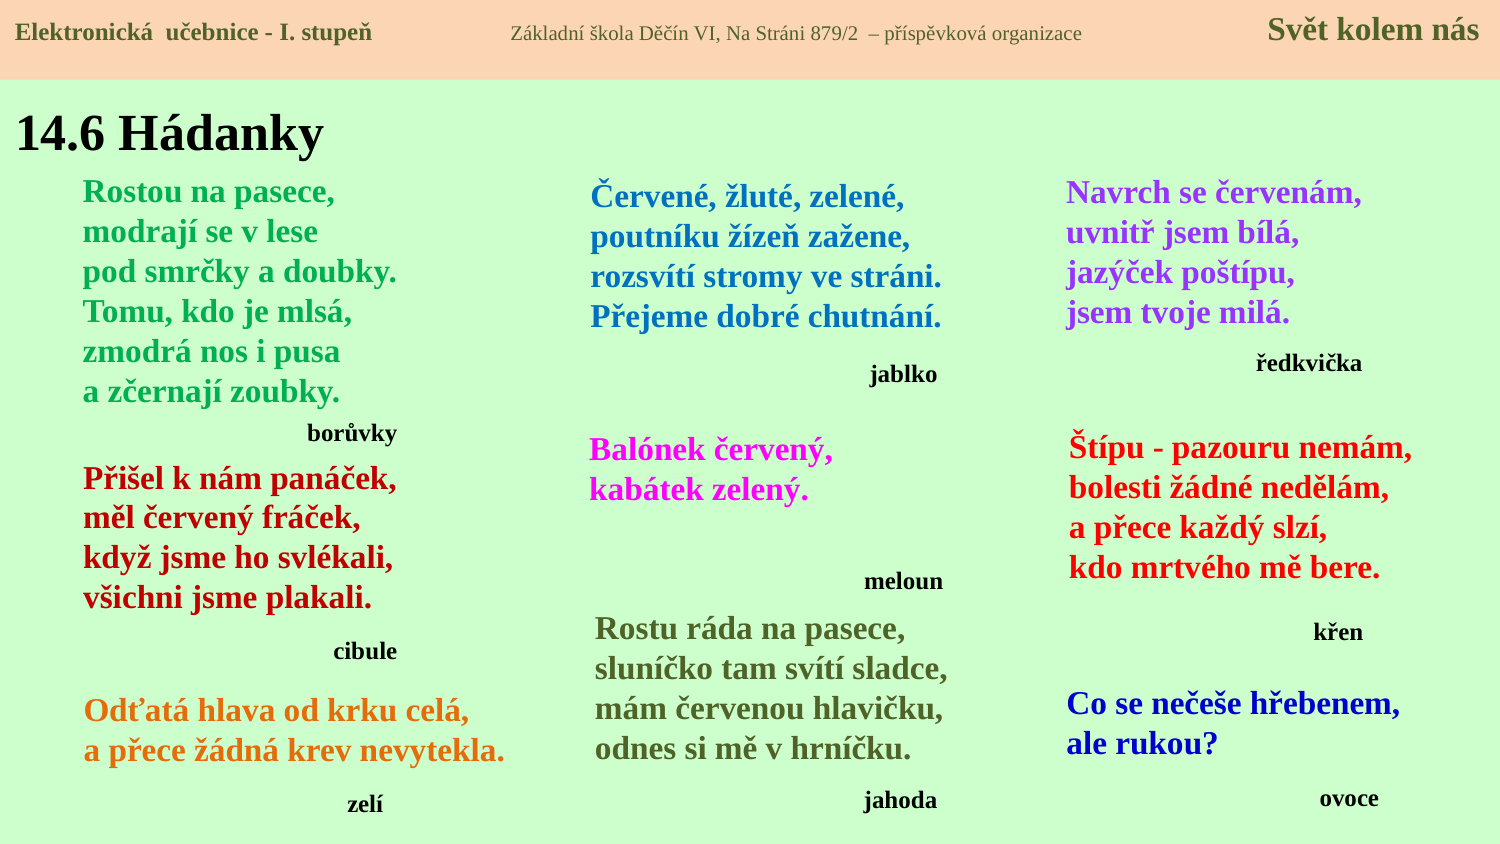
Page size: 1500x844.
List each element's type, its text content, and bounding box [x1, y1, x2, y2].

text_box křen [1298, 608, 1379, 653]
text_box Červené, žluté, zelené, poutníku žízeň zažene, rozsvítí stromy ve stráni. Přejeme dobré chutnání. [575, 166, 958, 342]
text_box Balónek červený, kabátek zelený. [574, 419, 849, 515]
text_box jahoda [849, 776, 953, 822]
title 14.6 Hádanky [0, 80, 703, 179]
text_box Přišel k nám panáček, měl červený fráček, když jsme ho svlékali, všichni jsme plakali. [68, 448, 421, 623]
text_box Štípu - pazouru nemám, bolesti žádné nedělám, a přece každý slzí, kdo mrtvého mě bere. [1054, 417, 1428, 592]
text_box Rostou na pasece, modrají se v lese pod smrčky a doubky. Tomu, kdo je mlsá, zmodrá nos i pusa a zčernají zoubky. [67, 161, 413, 417]
text_box Co se nečeše hřebenem, ale rukou? [1051, 674, 1416, 769]
text_box jablko [854, 350, 953, 395]
text_box meloun [849, 557, 959, 598]
text_box ředkvička [1241, 339, 1378, 385]
text_box cibule [318, 627, 413, 673]
text_box zelí [332, 779, 399, 825]
text_box ovoce [1304, 773, 1395, 819]
text_box Odťatá hlava od krku celá, a přece žádná krev nevytekla. [68, 680, 521, 776]
text_box Navrch se červenám, uvnitř jsem bílá, jazýček poštípu, jsem tvoje milá. [1051, 162, 1378, 338]
text_box Rostu ráda na pasece, sluníčko tam svítí sladce, mám červenou hlavičku, odnes si mě v hrníčku. [580, 598, 967, 774]
text_box Elektronická učebnice - I. stupeň Základní škola Děčín VI, Na Stráni 879/2 – příspěvková organizace Svět kolem nás [0, 0, 1500, 80]
text_box borůvky [292, 408, 413, 454]
